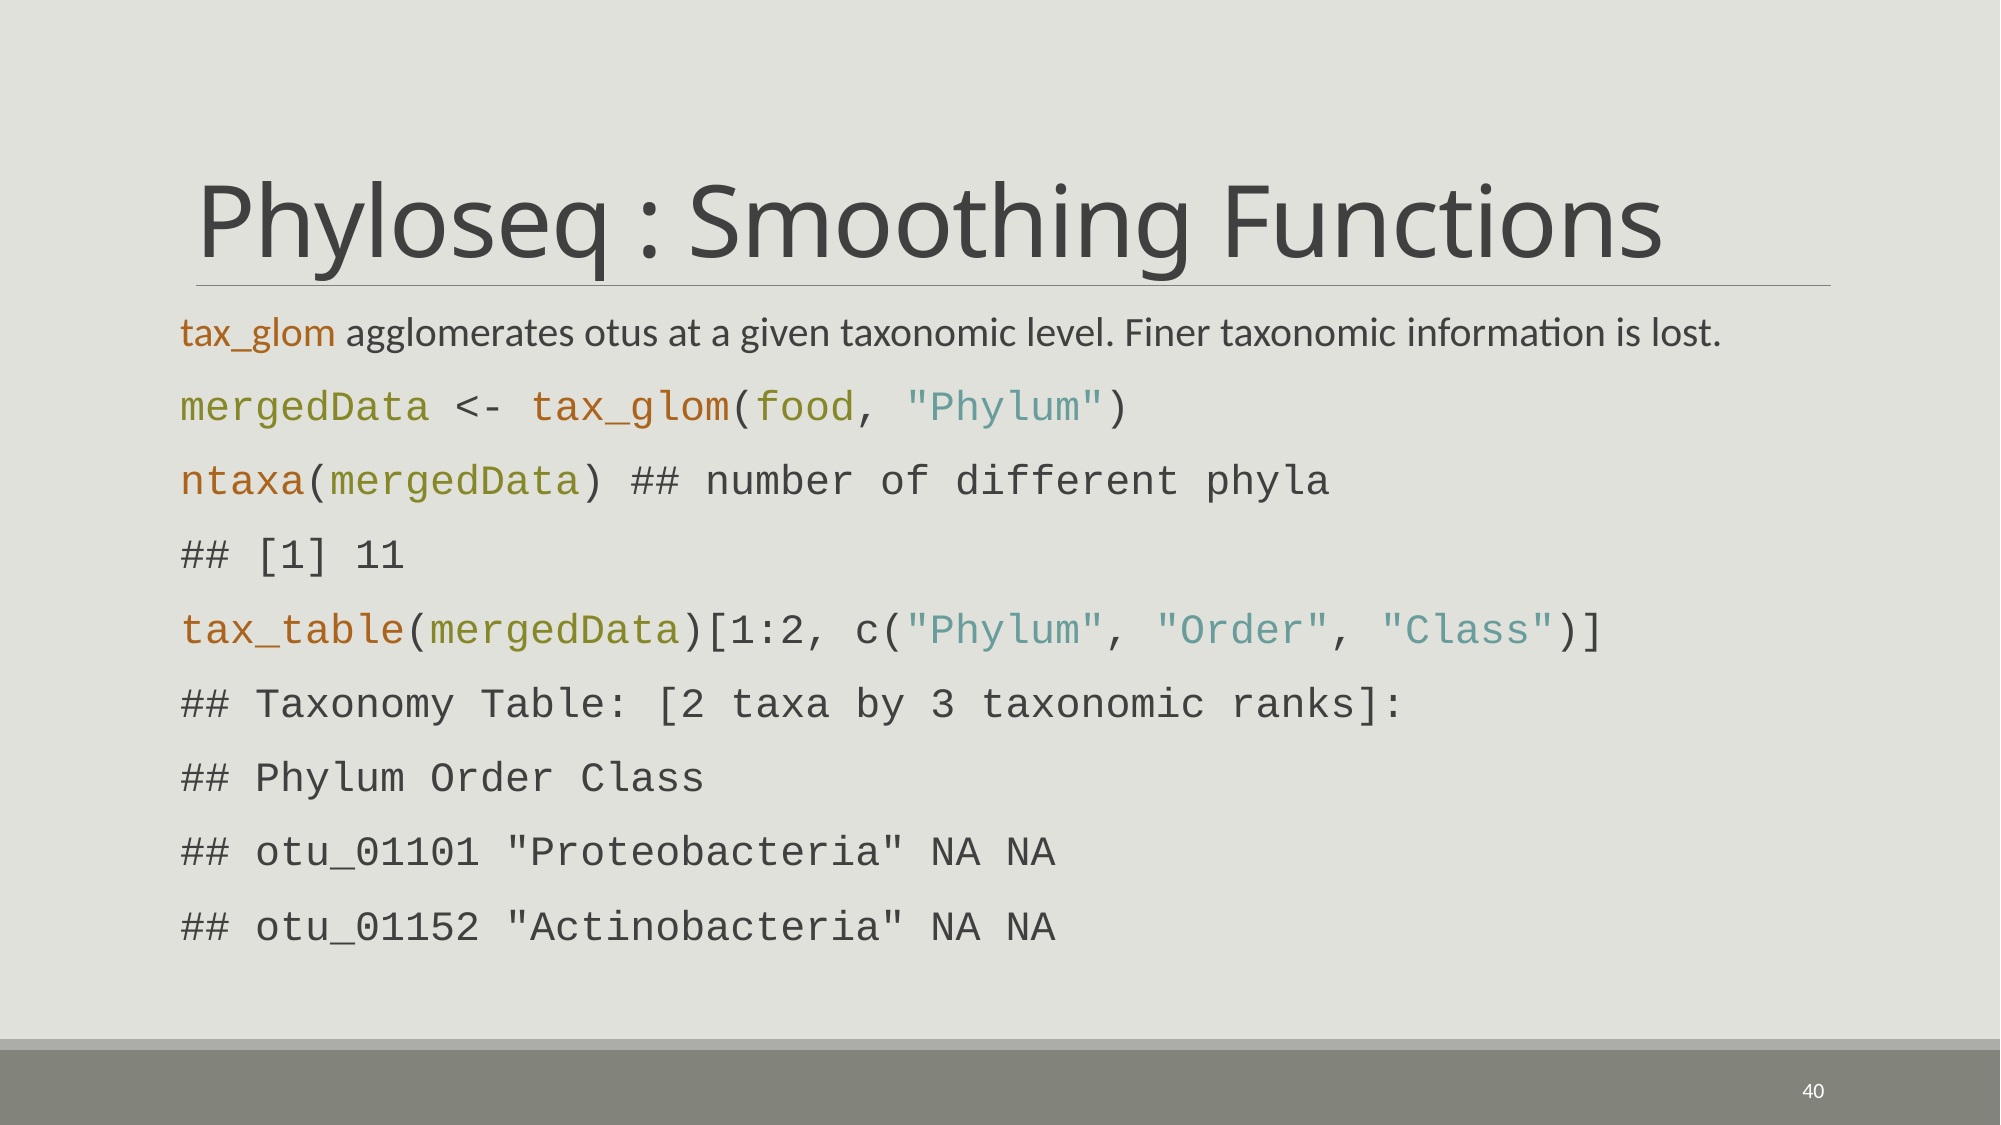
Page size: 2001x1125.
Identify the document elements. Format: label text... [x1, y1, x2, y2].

slide_number 40 [1624, 1059, 1840, 1120]
list tax_glom agglomerates otus at a given taxonomic level. Finer taxonomic information is lost. mergedData <- tax_glom(food, "Phylum") ntaxa(mergedData) ## number of different phyla ## [1] 11 tax_table(mergedData)[1:2, c("Phylum", "Order", "Class")] ## Taxonomy Table: [2 taxa by 3 taxonomic ranks]: ## Phylum Order Class ## otu_01101 "Proteobacteria" NA NA ## otu_01152 "Actinobacteria" NA NA [180, 302, 1830, 1041]
title Phyloseq : Smoothing Functions [180, 47, 1830, 285]
